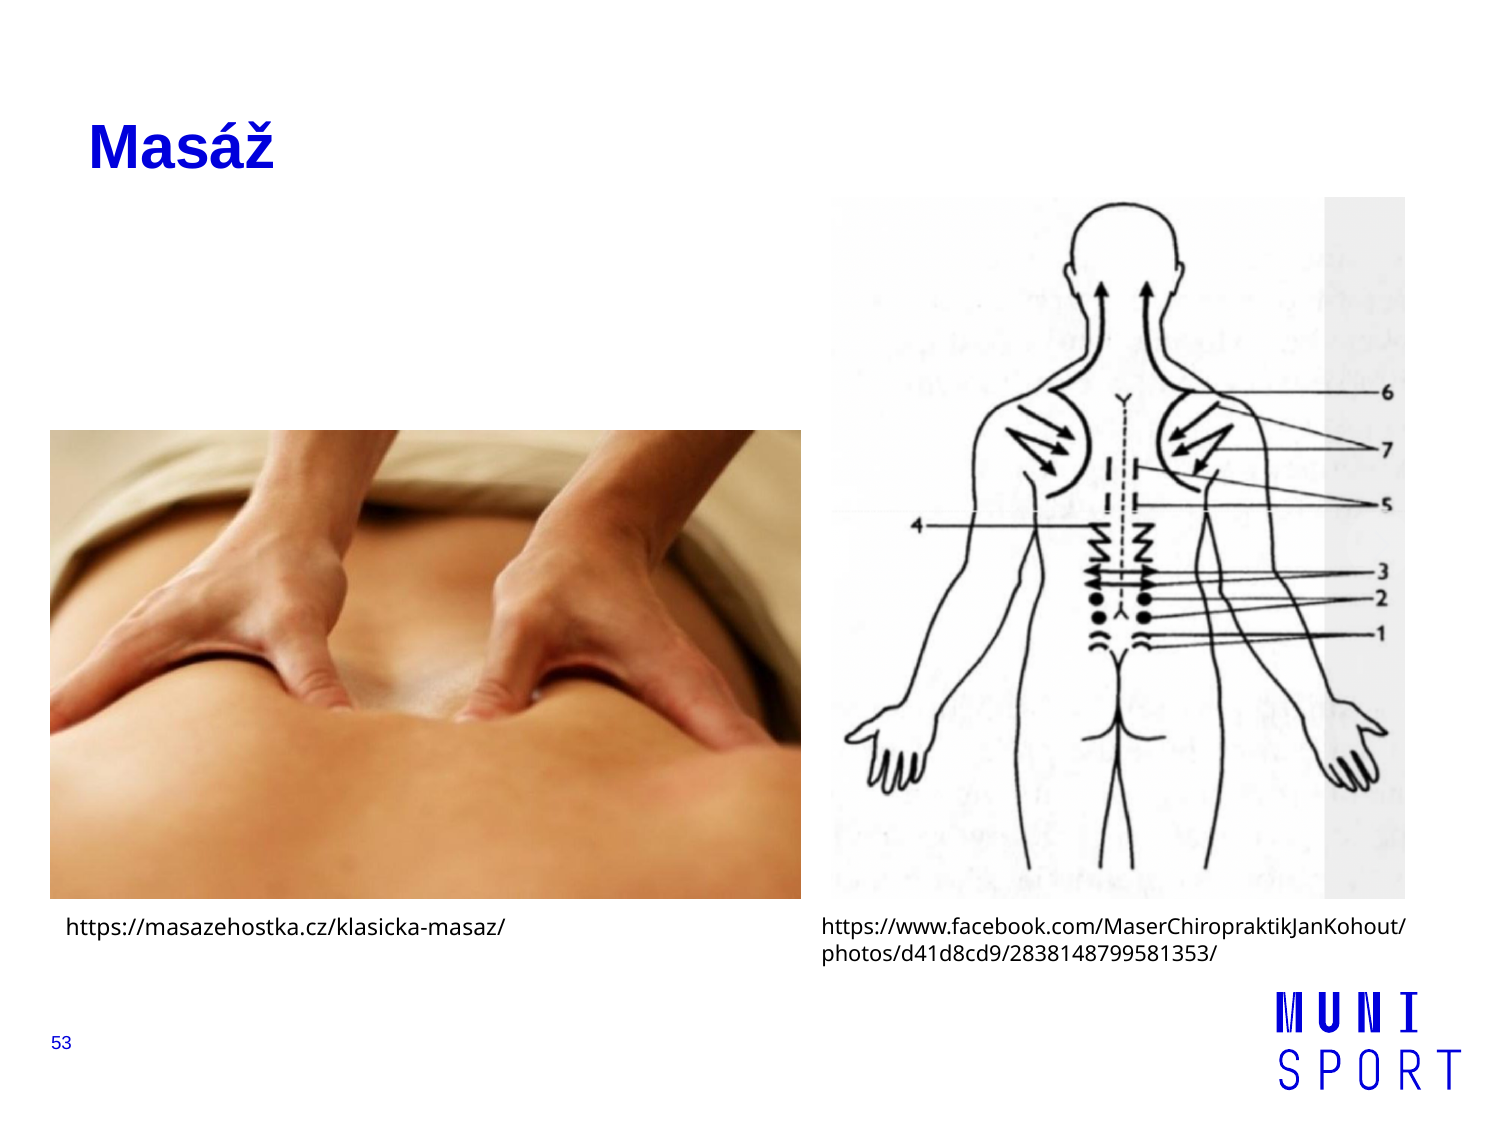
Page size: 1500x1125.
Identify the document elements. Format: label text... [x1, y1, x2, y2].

text_box https://www.facebook.com/MaserChiropraktikJanKohout/photos/d41d8cd9/2838148799581353/ [806, 905, 1450, 973]
picture [831, 197, 1405, 899]
slide_number 53 [50, 1021, 82, 1063]
title Masáž [88, 118, 1412, 193]
text_box https://masazehostka.cz/klasicka-masaz/ [50, 906, 801, 948]
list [50, 429, 802, 899]
